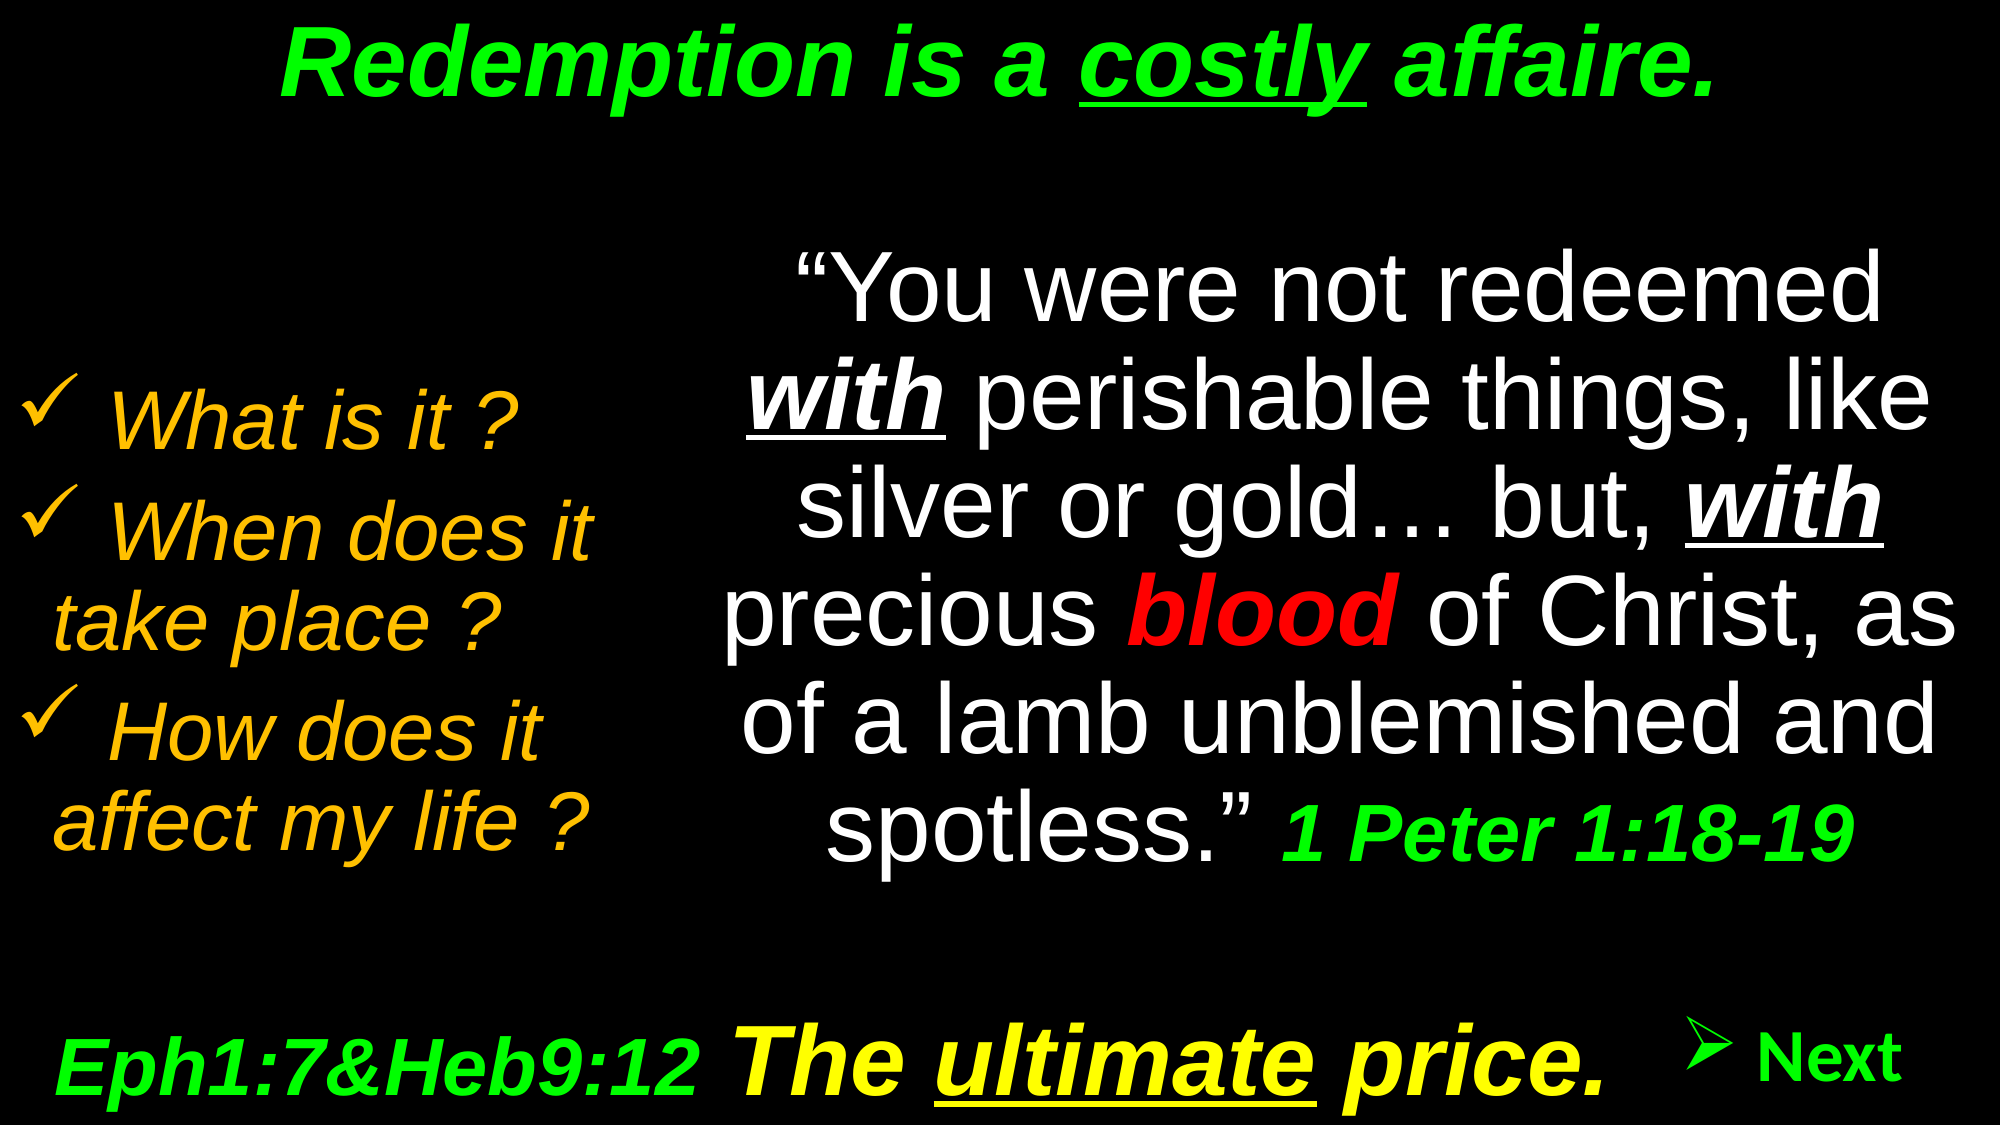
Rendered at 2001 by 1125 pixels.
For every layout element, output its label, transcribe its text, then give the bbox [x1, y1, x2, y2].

title Redemption is a costly affaire. [0, 0, 2000, 129]
list “You were not redeemed with perishable things, like silver or gold… but, with precious blood of Christ, as of a lamb unblemished and spotless.” 1 Peter 1:18-19 [680, 129, 2000, 989]
list What is it ? When does it take place ? How does it affect my life ? [0, 256, 681, 990]
list Eph1:7&Heb9:12 The ultimate price. [0, 989, 1665, 1125]
list Next [1665, 989, 2000, 1125]
